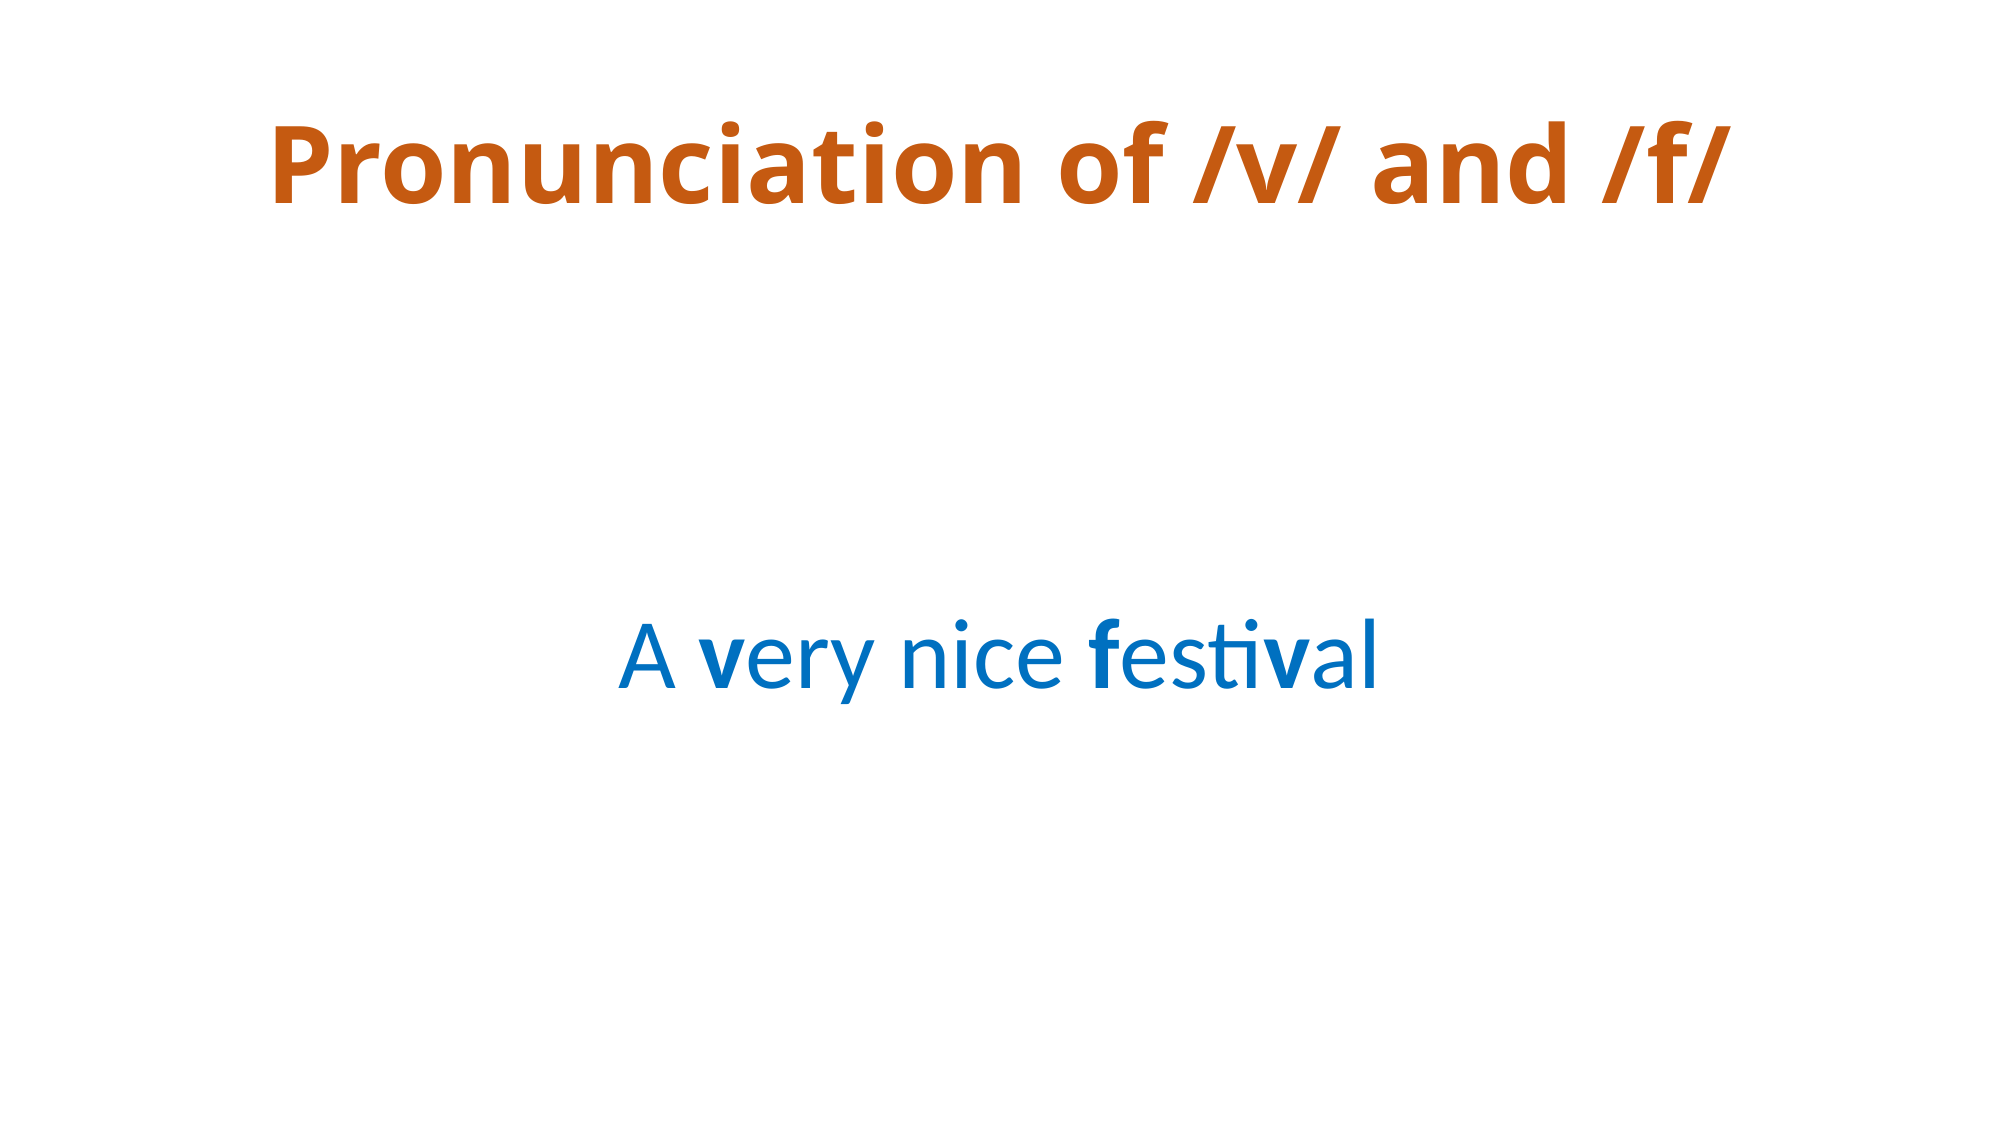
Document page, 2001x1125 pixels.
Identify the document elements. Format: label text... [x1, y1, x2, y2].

list A very nice festival [137, 299, 1863, 1014]
title Pronunciation of /v/ and /f/ [137, 59, 1863, 278]
